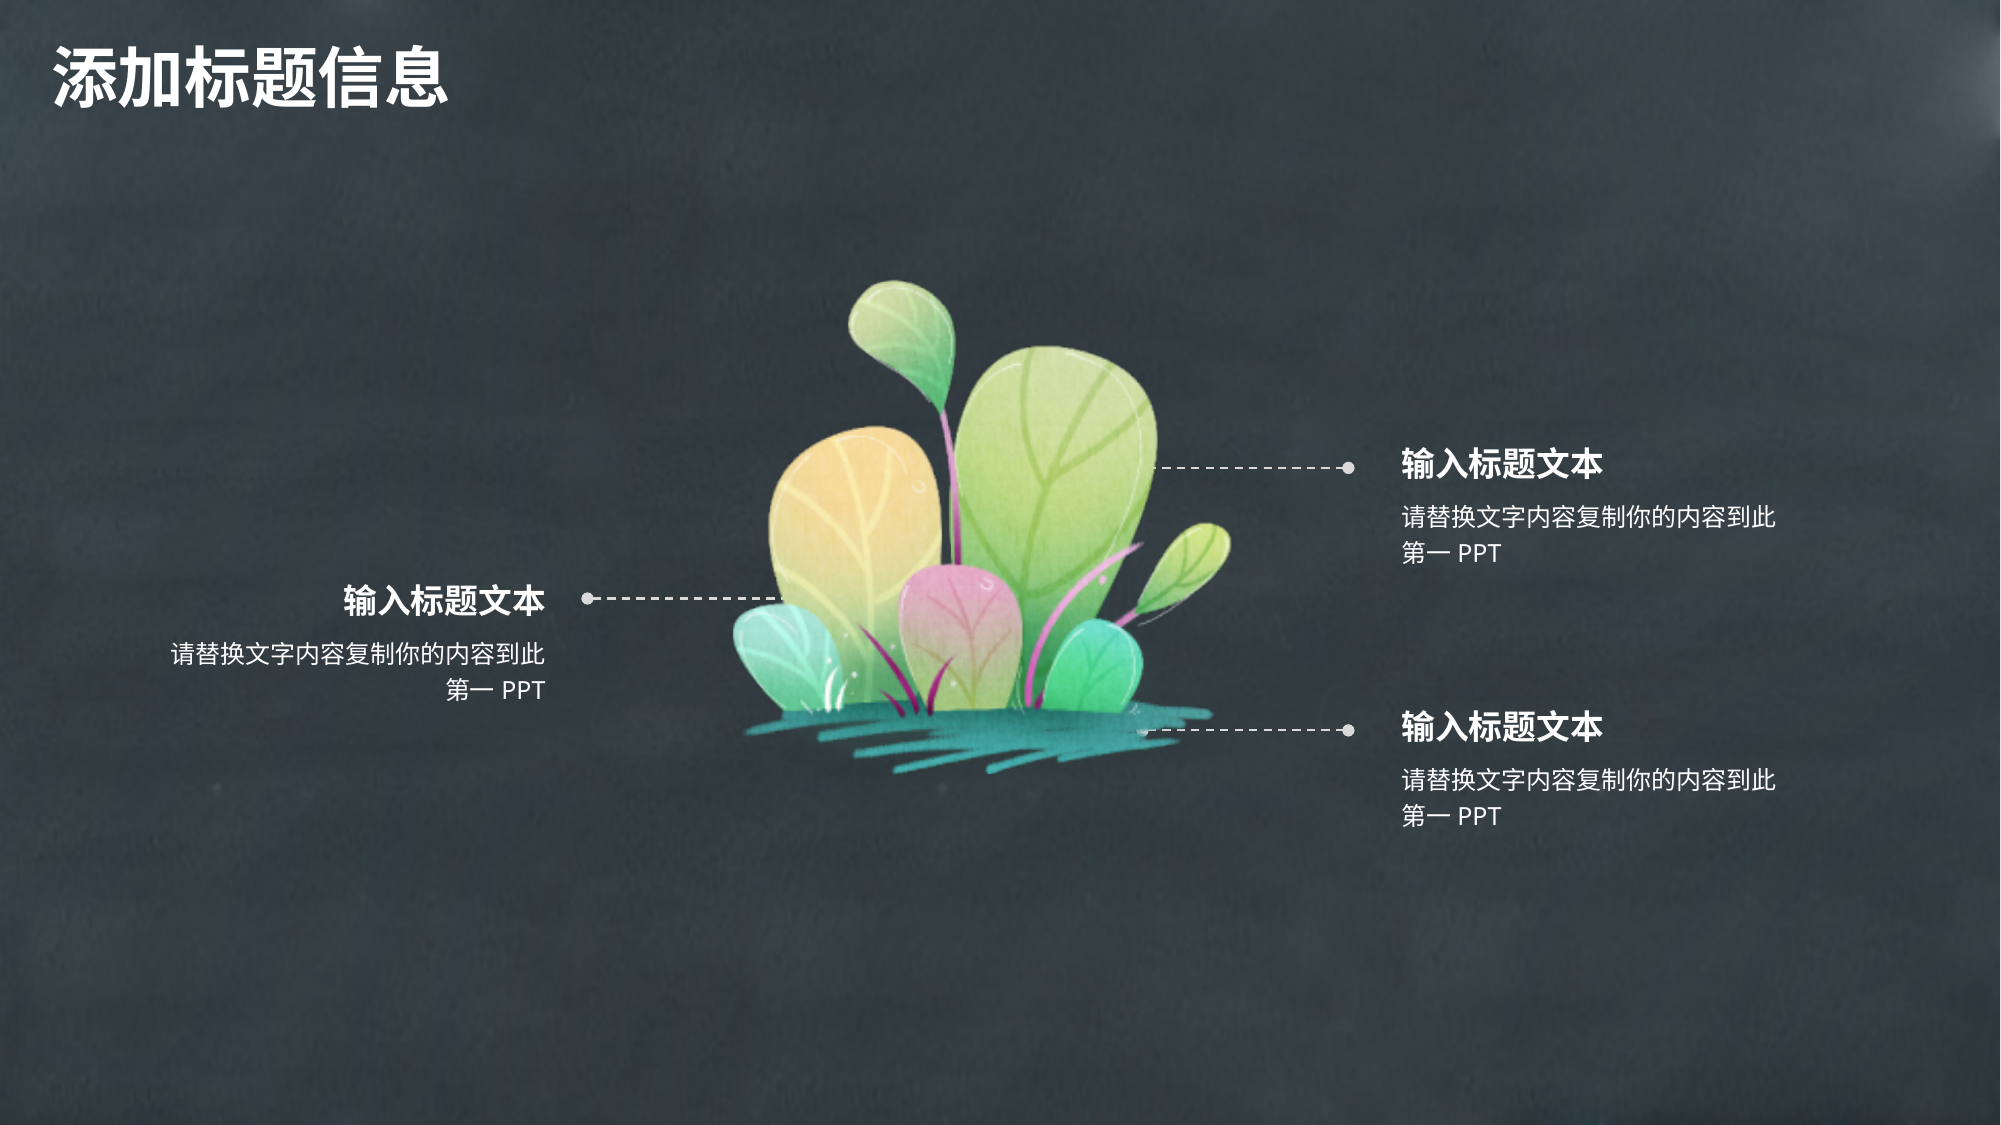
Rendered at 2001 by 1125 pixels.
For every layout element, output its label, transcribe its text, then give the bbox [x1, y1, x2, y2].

picture [0, 0, 2001, 1125]
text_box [117, 579, 688, 717]
text_box 添加标题信息 [36, 28, 528, 124]
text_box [1142, 705, 1793, 843]
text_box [1249, 442, 1793, 580]
